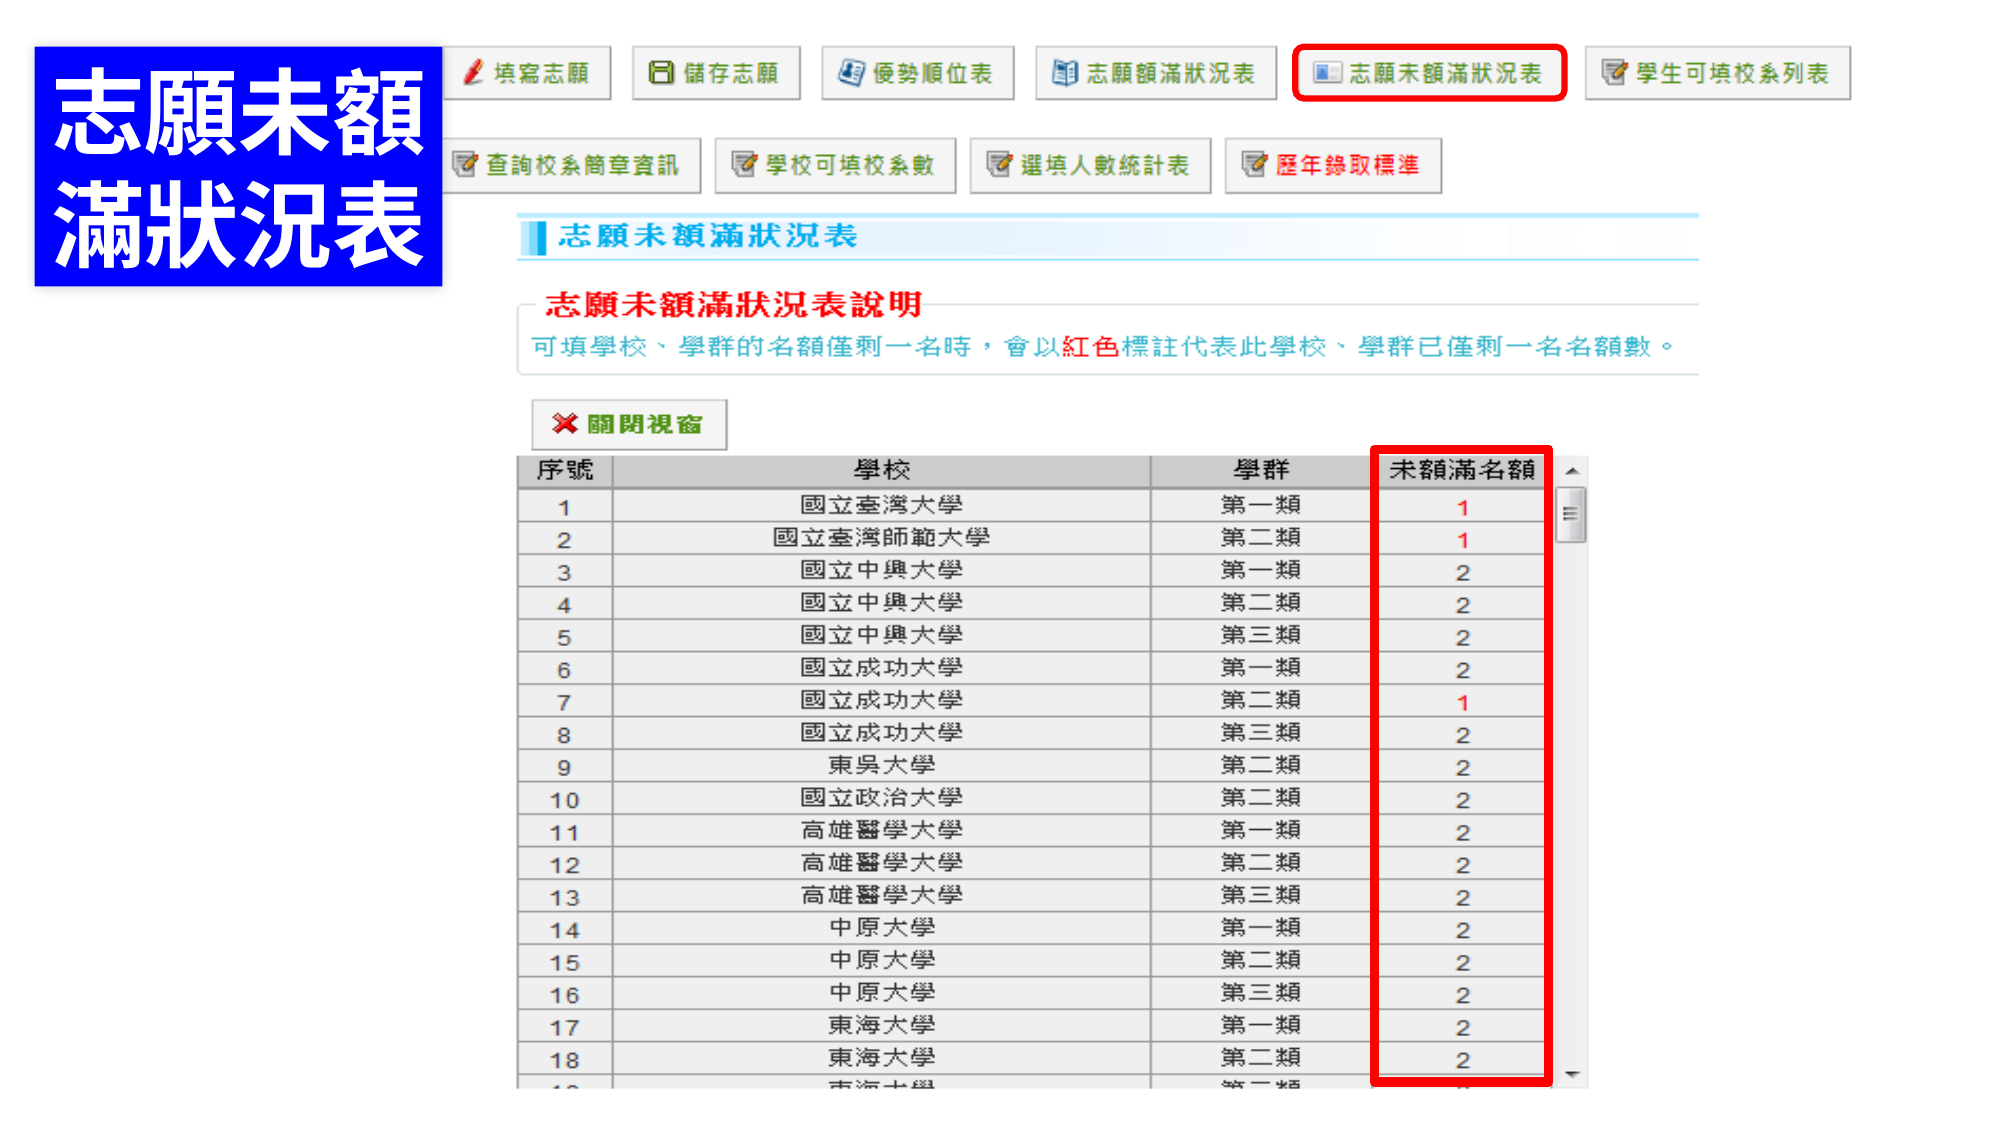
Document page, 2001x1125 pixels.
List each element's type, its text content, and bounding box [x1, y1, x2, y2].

picture [425, 38, 1862, 200]
picture [513, 208, 1699, 1113]
text_box 志願未額滿狀況表 [34, 46, 443, 287]
